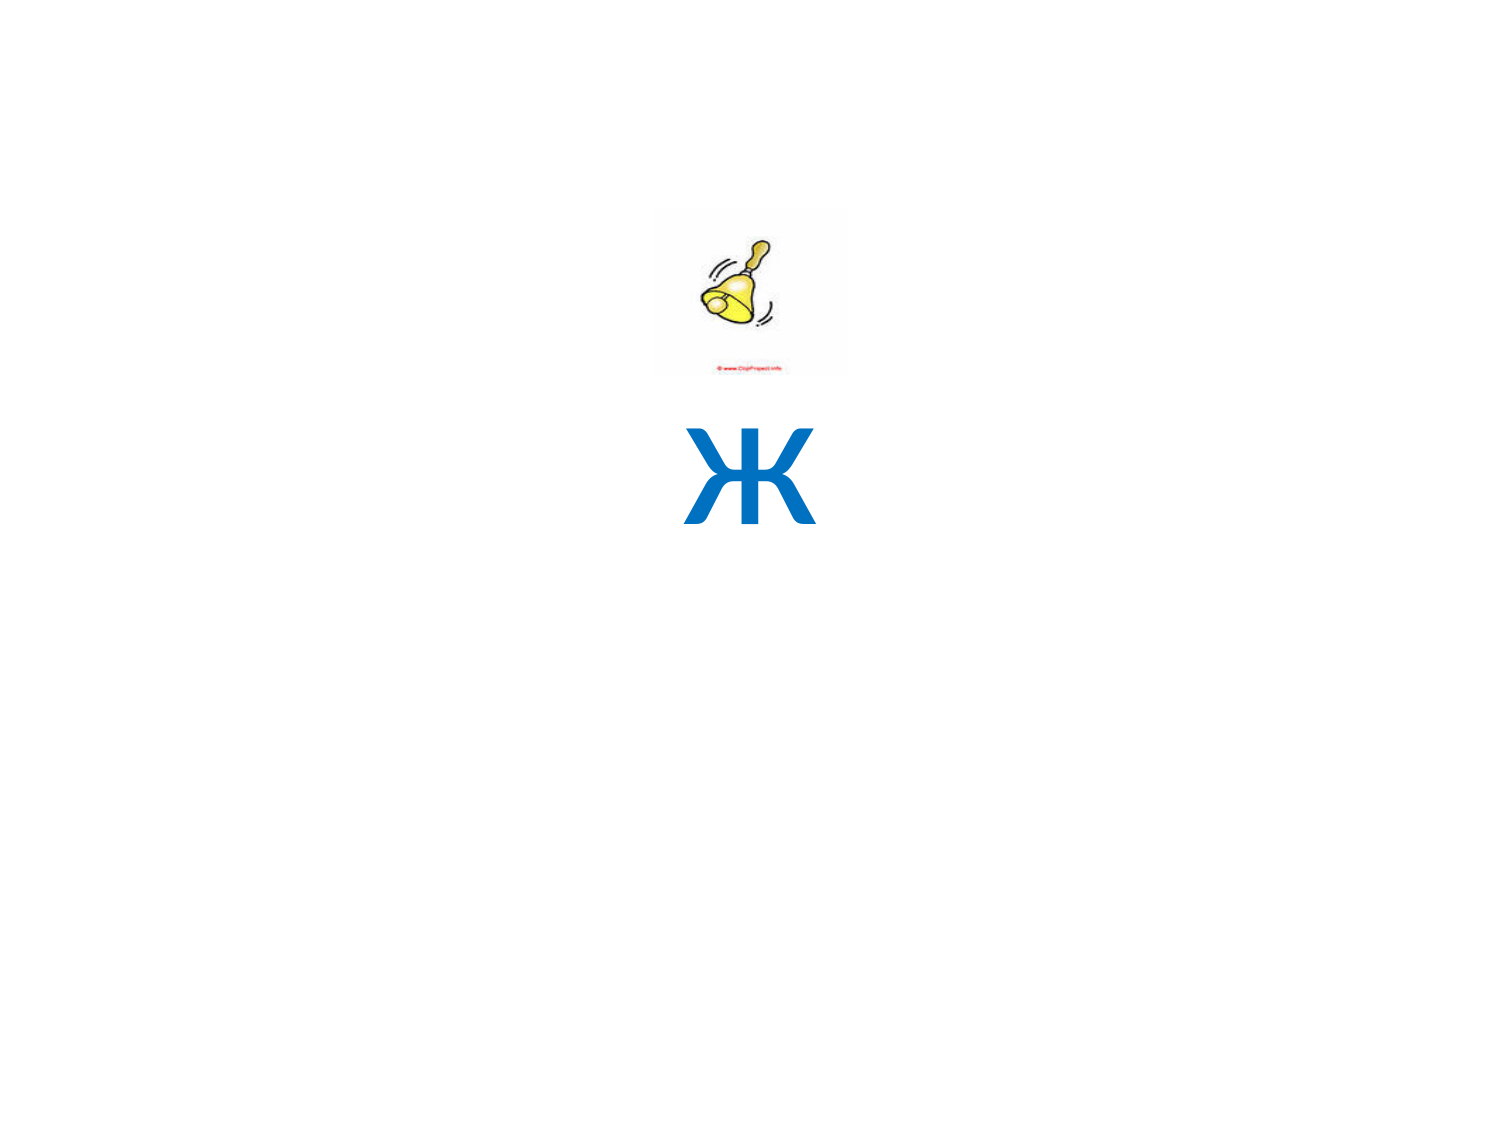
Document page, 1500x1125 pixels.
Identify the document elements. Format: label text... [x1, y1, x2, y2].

picture [644, 198, 856, 376]
title ж [75, 45, 1425, 844]
